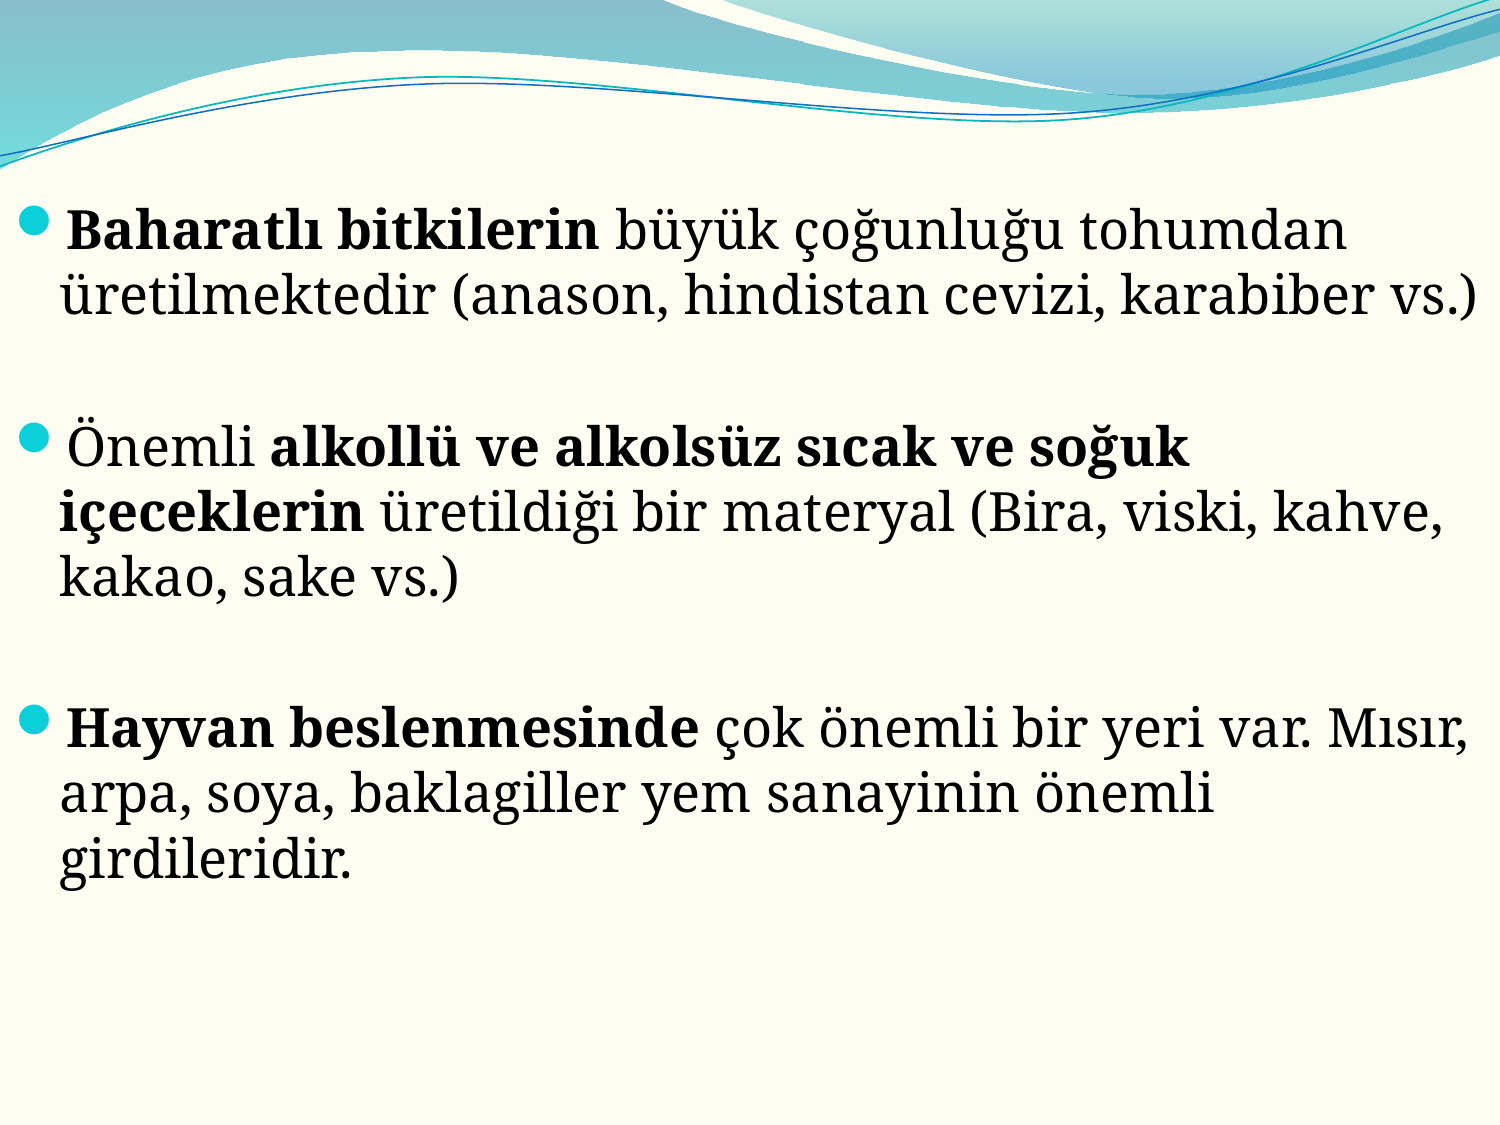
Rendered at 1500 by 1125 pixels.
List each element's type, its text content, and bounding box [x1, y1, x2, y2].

list Baharatlı bitkilerin büyük çoğunluğu tohumdan üretilmektedir (anason, hindistan cevizi, karabiber vs.) Önemli alkollü ve alkolsüz sıcak ve soğuk içeceklerin üretildiği bir materyal (Bira, viski, kahve, kakao, sake vs.) Hayvan beslenmesinde çok önemli bir yeri var. Mısır, arpa, soya, baklagiller yem sanayinin önemli girdileridir. [0, 187, 1500, 1100]
